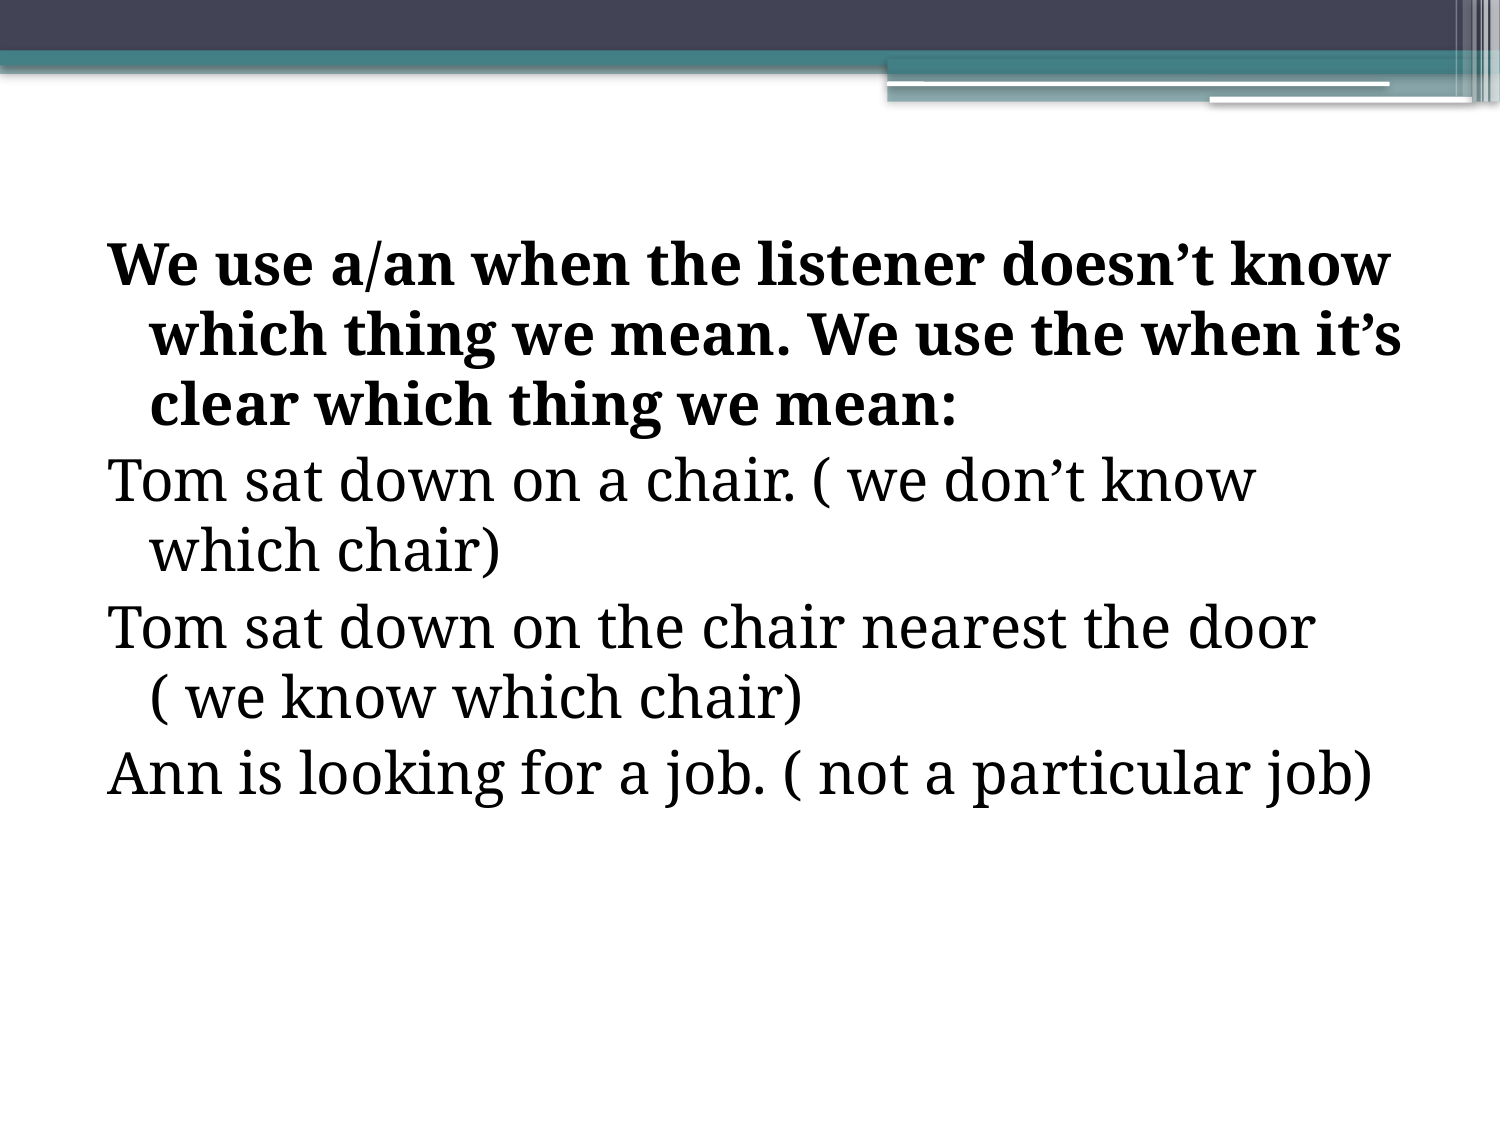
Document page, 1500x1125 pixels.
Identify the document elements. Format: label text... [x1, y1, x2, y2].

list We use a/an when the listener doesn’t know which thing we mean. We use the when it’s clear which thing we mean: Tom sat down on a chair. ( we don’t know which chair) Tom sat down on the chair nearest the door ( we know which chair) Ann is looking for a job. ( not a particular job) [75, 219, 1425, 1079]
